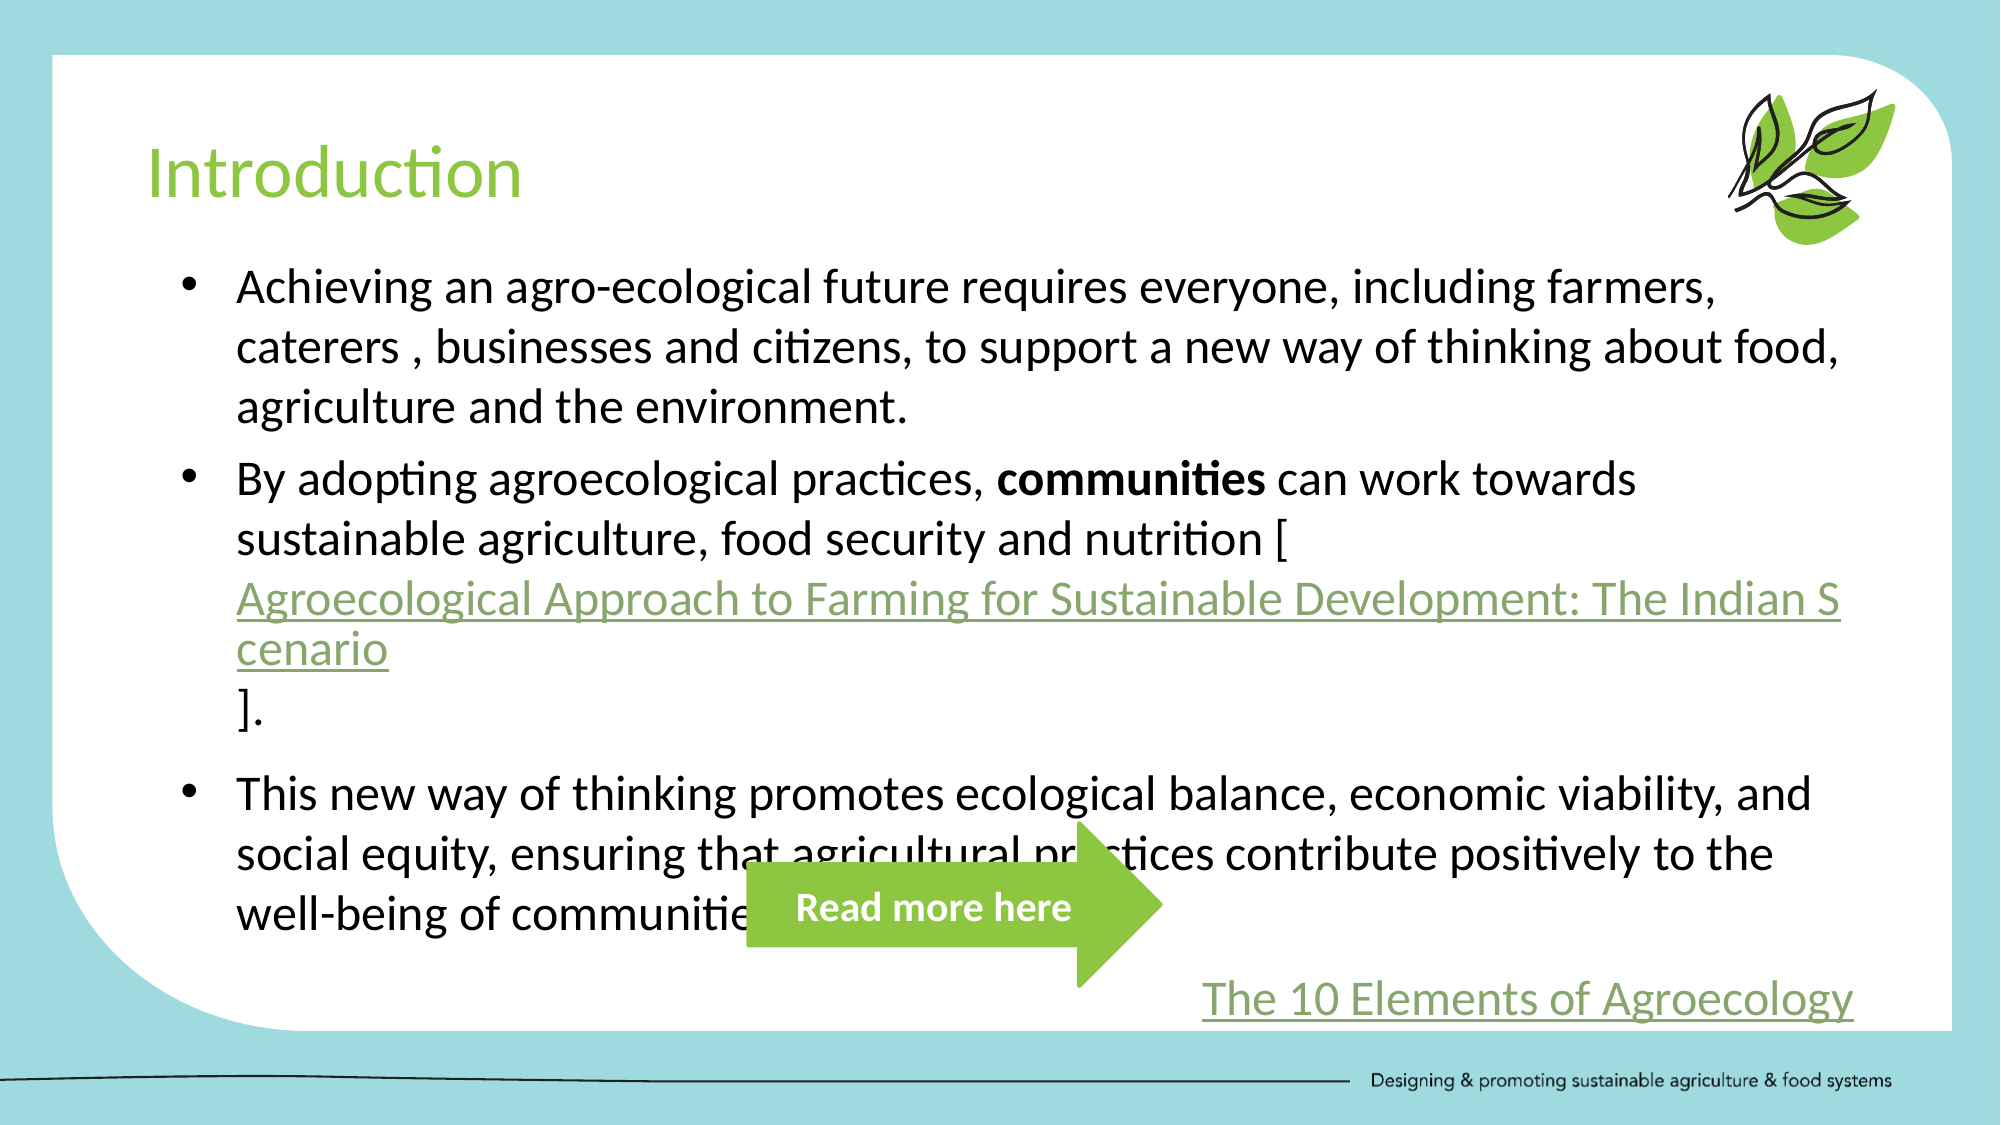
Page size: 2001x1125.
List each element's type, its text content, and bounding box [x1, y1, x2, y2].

text_box Read more here [746, 821, 1163, 988]
list Introduction [130, 124, 1732, 257]
list Achieving an agro-ecological future requires everyone, including farmers, caterers , businesses and citizens, to support a new way of thinking about food, agriculture and the environment. By adopting agroecological practices, communities can work towards sustainable agriculture, food security and nutrition [Agroecological Approach to Farming for Sustainable Development: The Indian Scenario]. This new way of thinking promotes ecological balance, economic viability, and social equity, ensuring that agricultural practices contribute positively to the well-being of communities. The 10 Elements of Agroecology [90, 245, 1869, 1000]
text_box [1736, 62, 1894, 254]
picture [1332, 1063, 1914, 1105]
